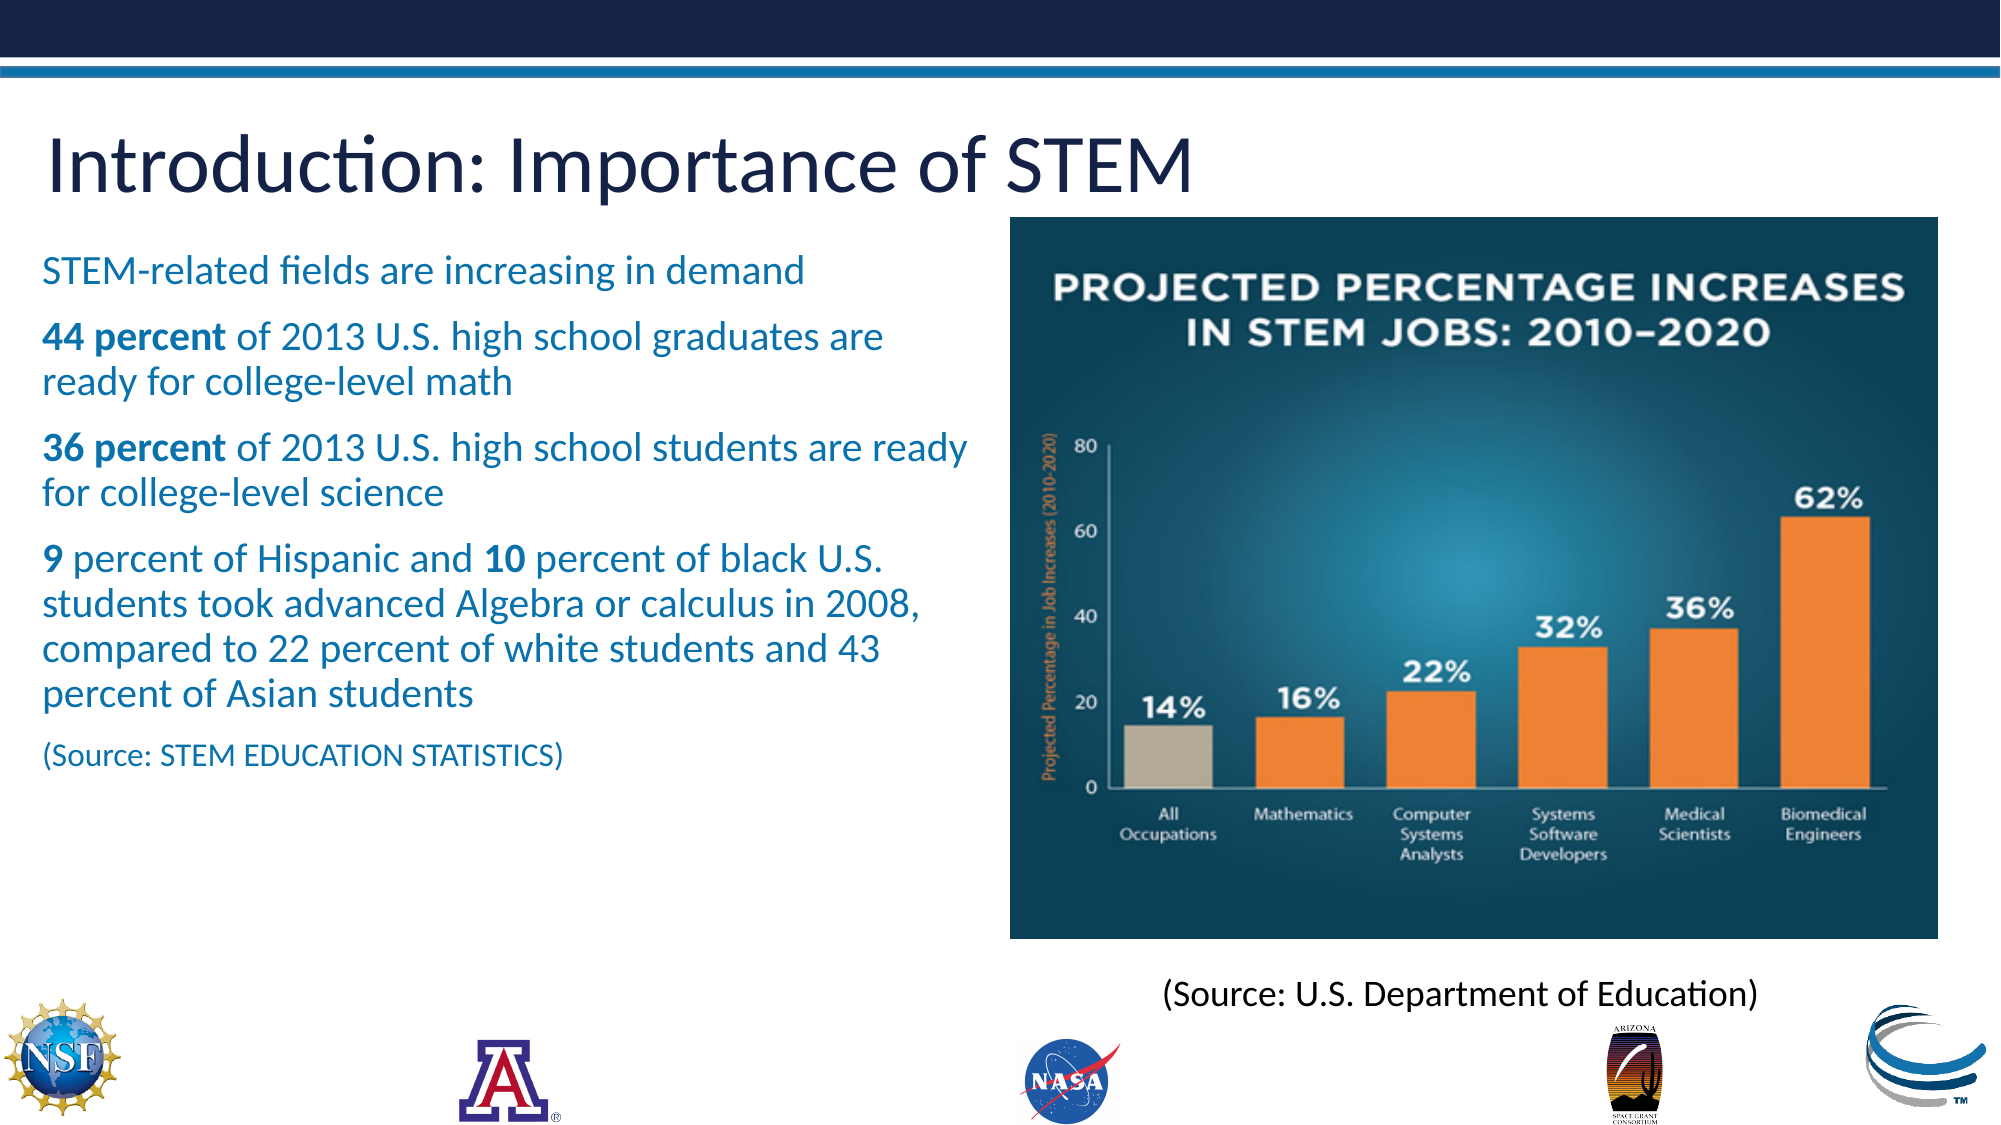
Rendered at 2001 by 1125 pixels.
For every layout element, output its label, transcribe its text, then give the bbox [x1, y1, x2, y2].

picture [1019, 1038, 1121, 1125]
picture [1604, 1023, 1664, 1125]
picture [2, 996, 122, 1117]
picture [1010, 217, 1938, 939]
list STEM-related fields are increasing in demand 44 percent of 2013 U.S. high school graduates are ready for college-level math 36 percent of 2013 U.S. high school students are ready for college-level science 9 percent of Hispanic and 10 percent of black U.S. students took advanced Algebra or calculus in 2008, compared to 22 percent of white students and 43 percent of Asian students (Source: STEM EDUCATION STATISTICS) [27, 241, 988, 955]
text_box Introduction: Importance of STEM [31, 0, 1757, 218]
picture [1838, 976, 2001, 1125]
text_box (Source: U.S. Department of Education) [1147, 962, 1838, 1022]
picture [456, 1036, 561, 1125]
